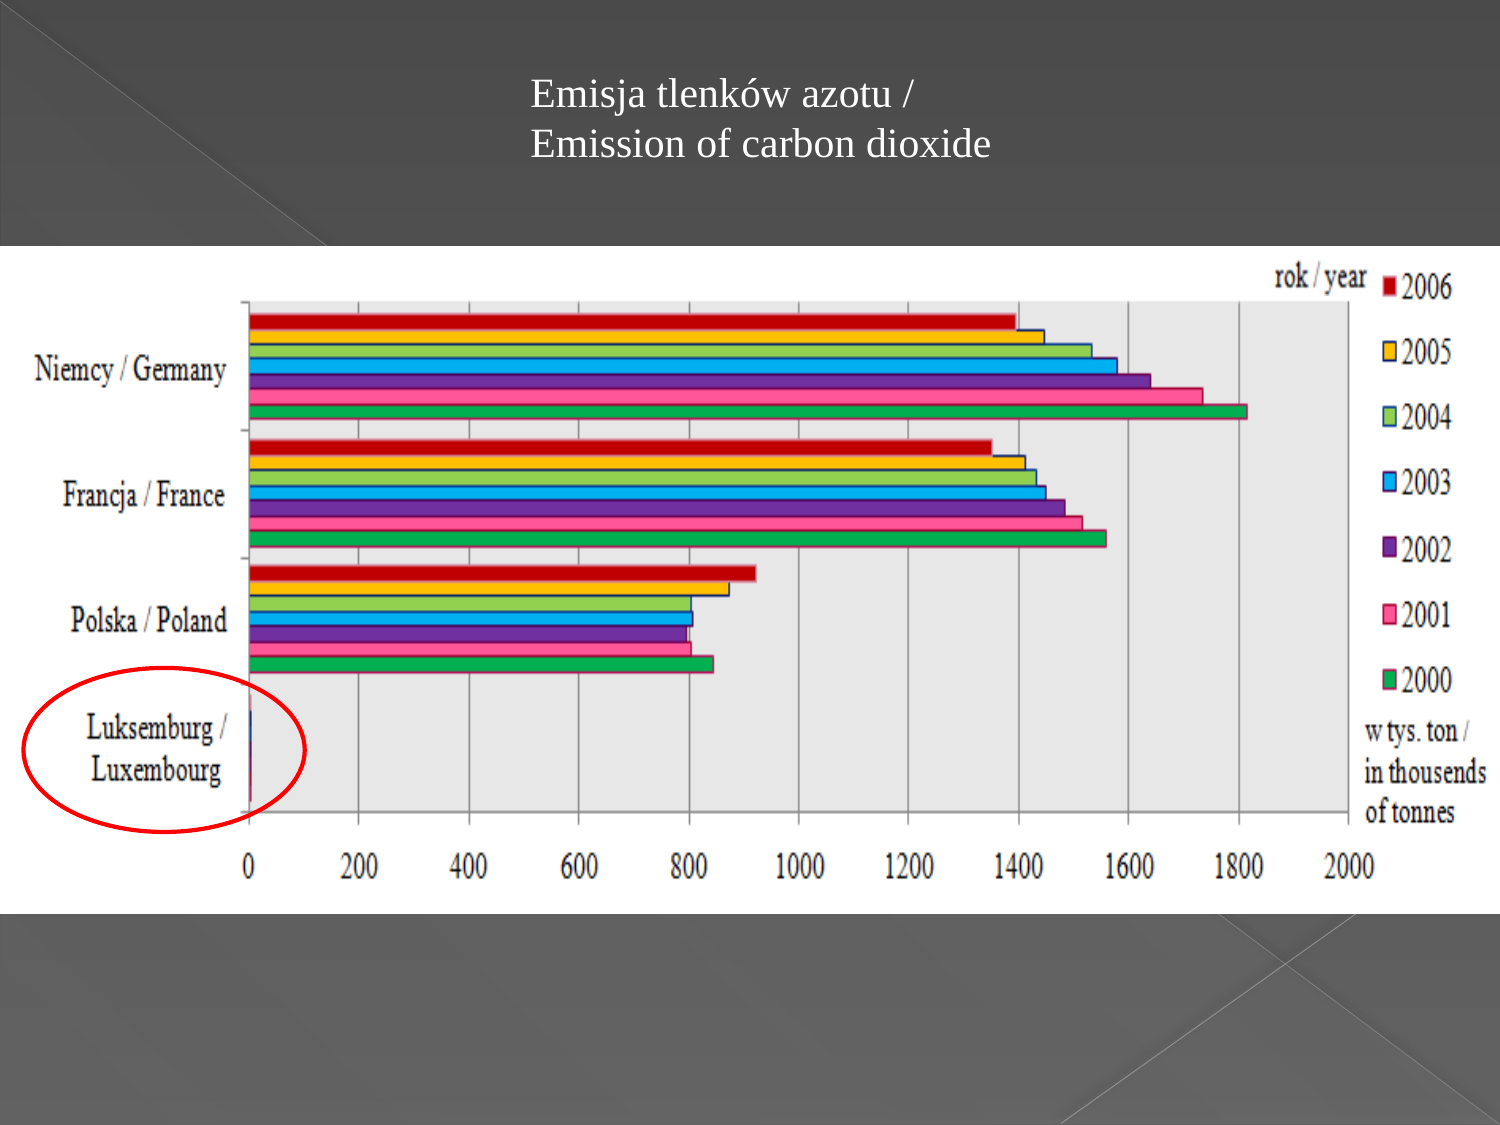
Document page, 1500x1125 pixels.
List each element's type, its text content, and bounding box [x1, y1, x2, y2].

text_box Emisja tlenków azotu / Emission of carbon dioxide [515, 58, 1043, 219]
picture [0, 245, 1500, 915]
